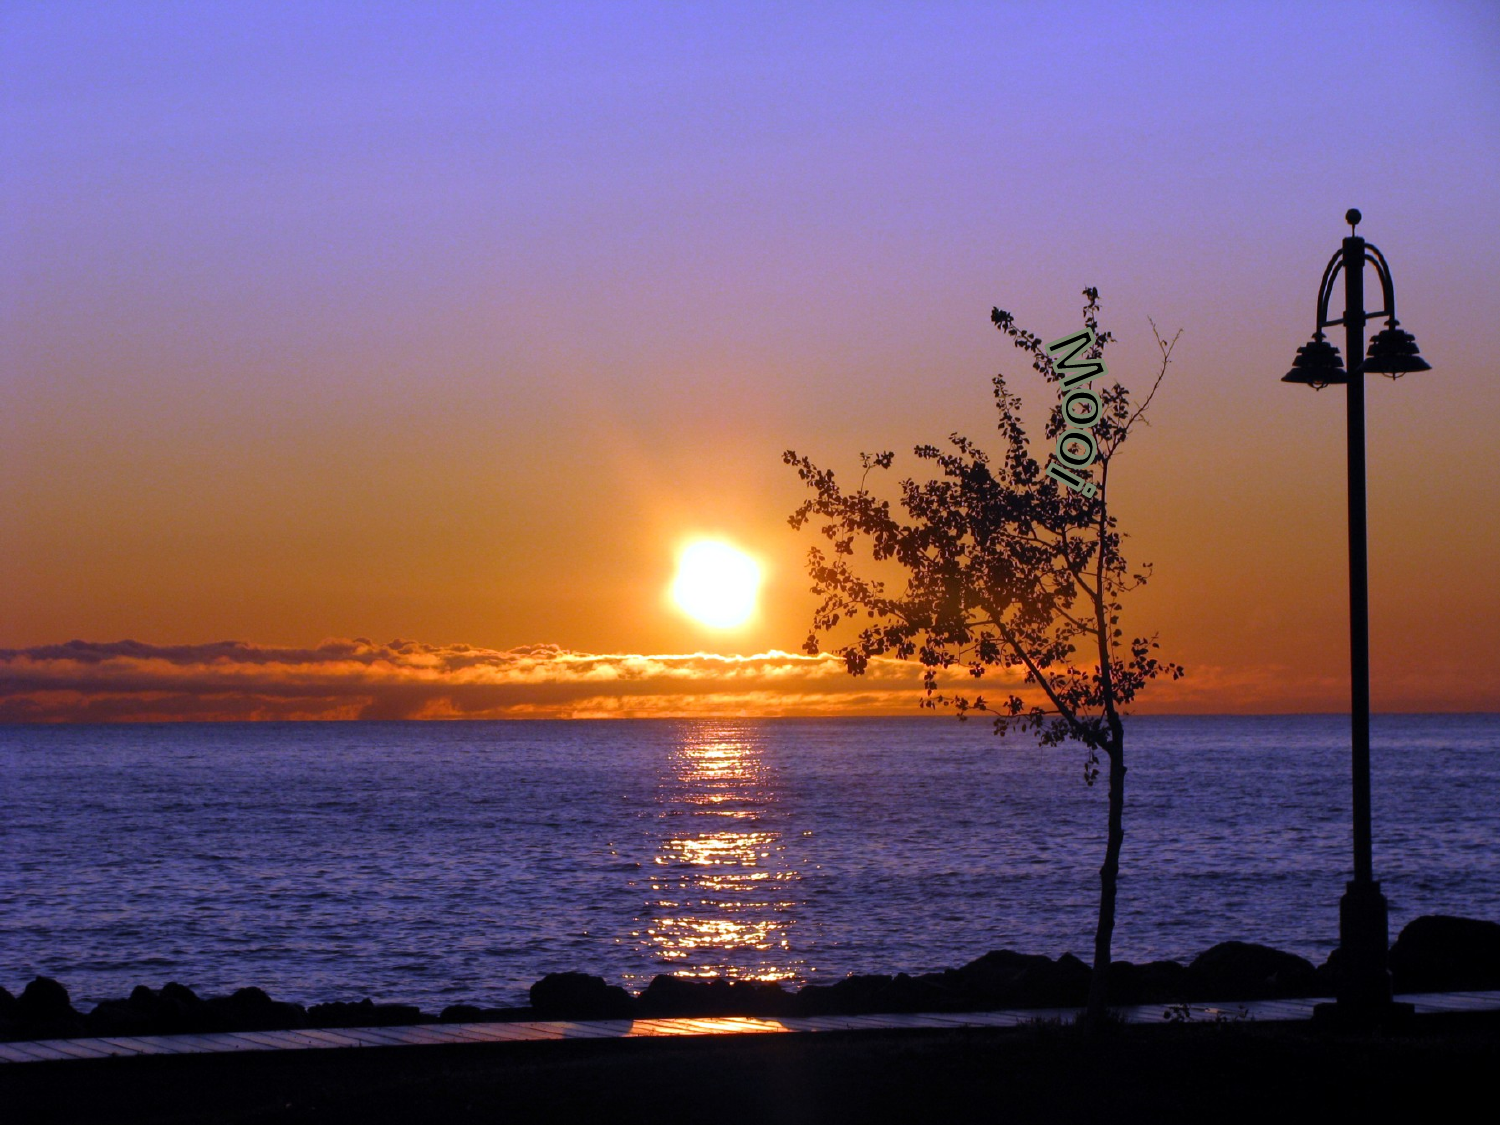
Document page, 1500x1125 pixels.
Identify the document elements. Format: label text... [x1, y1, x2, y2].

text_box Mooi [1045, 462, 1097, 498]
picture [0, 0, 1500, 1125]
text_box Mooi [1044, 327, 1109, 470]
